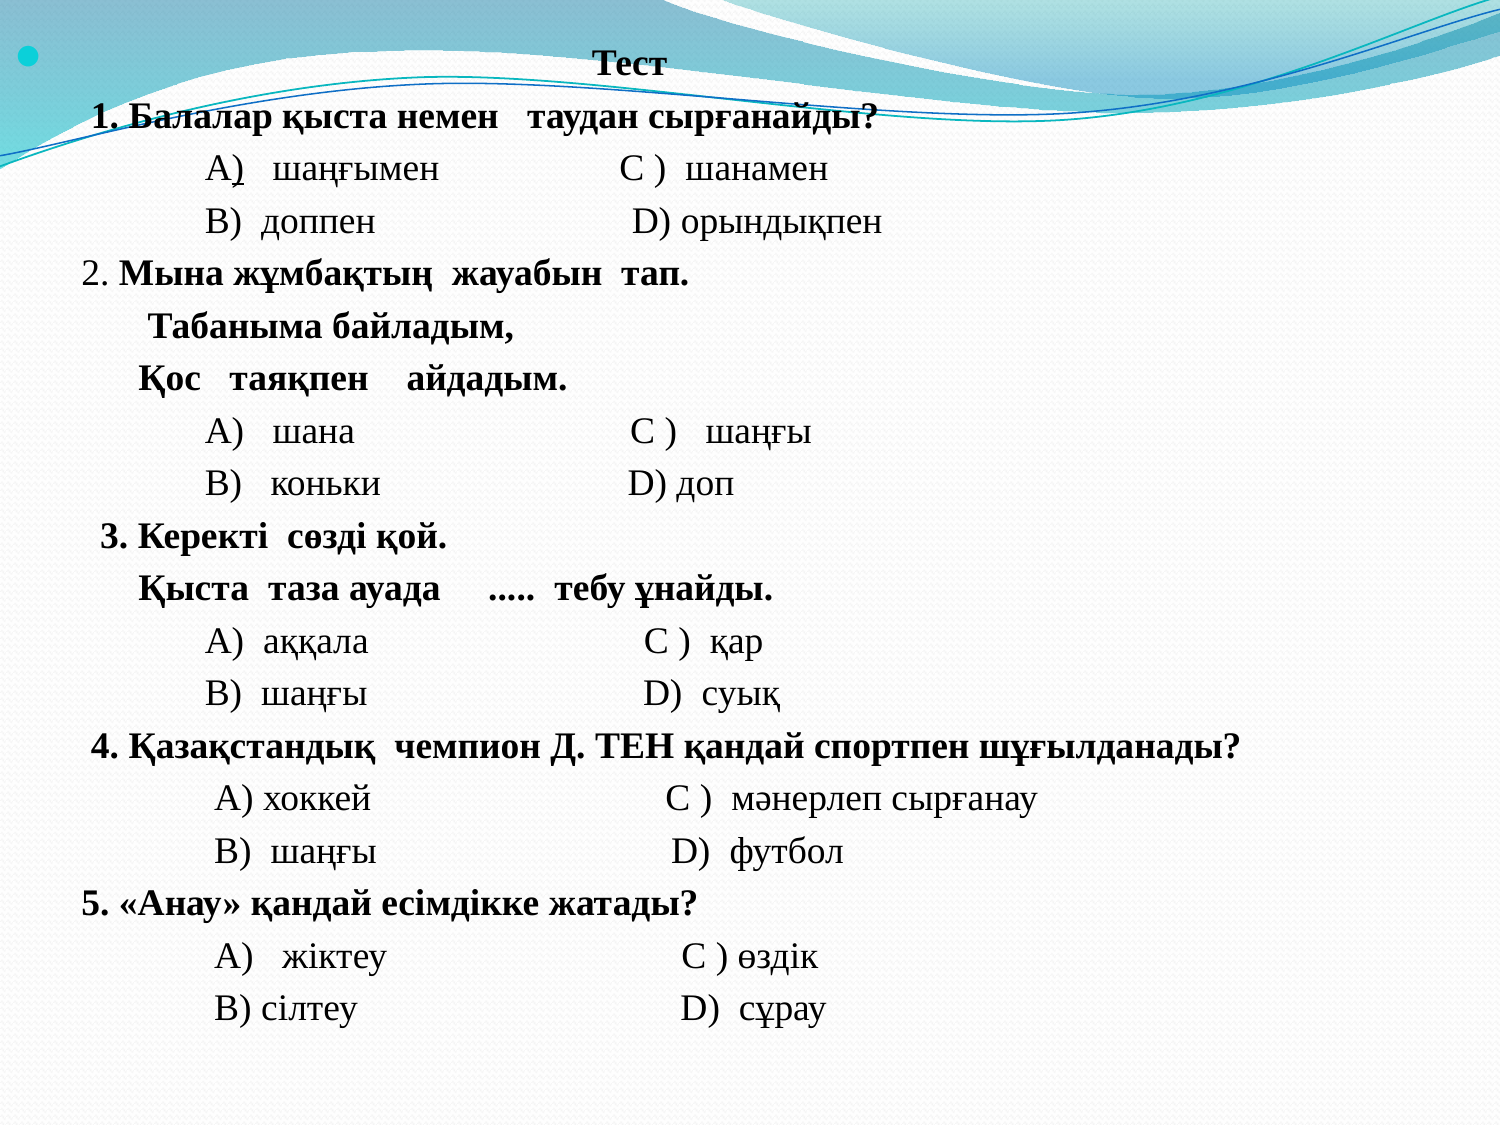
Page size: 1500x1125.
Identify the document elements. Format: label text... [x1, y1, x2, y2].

list Тест 1. Балалар қыста немен таудан сырғанайды? А) шаңғымен С ) шанамен В) доппен D) орындықпен 2. Мына жұмбақтың жауабын тап. Табаныма байладым, Қос таяқпен айдадым. А) шана С ) шаңғы В) коньки D) доп 3. Керекті сөзді қой. Қыста таза ауада ..... тебу ұнайды. А) аққала С ) қар В) шаңғы D) суық 4. Қазақстандық чемпион Д. ТЕН қандай спортпен шұғылданады? А) хоккей С ) мәнерлеп сырғанау В) шаңғы D) футбол 5. «Анау» қандай есімдікке жатады? А) жіктеу С ) өздік В) сілтеу D) сұрау [0, 30, 1459, 1094]
